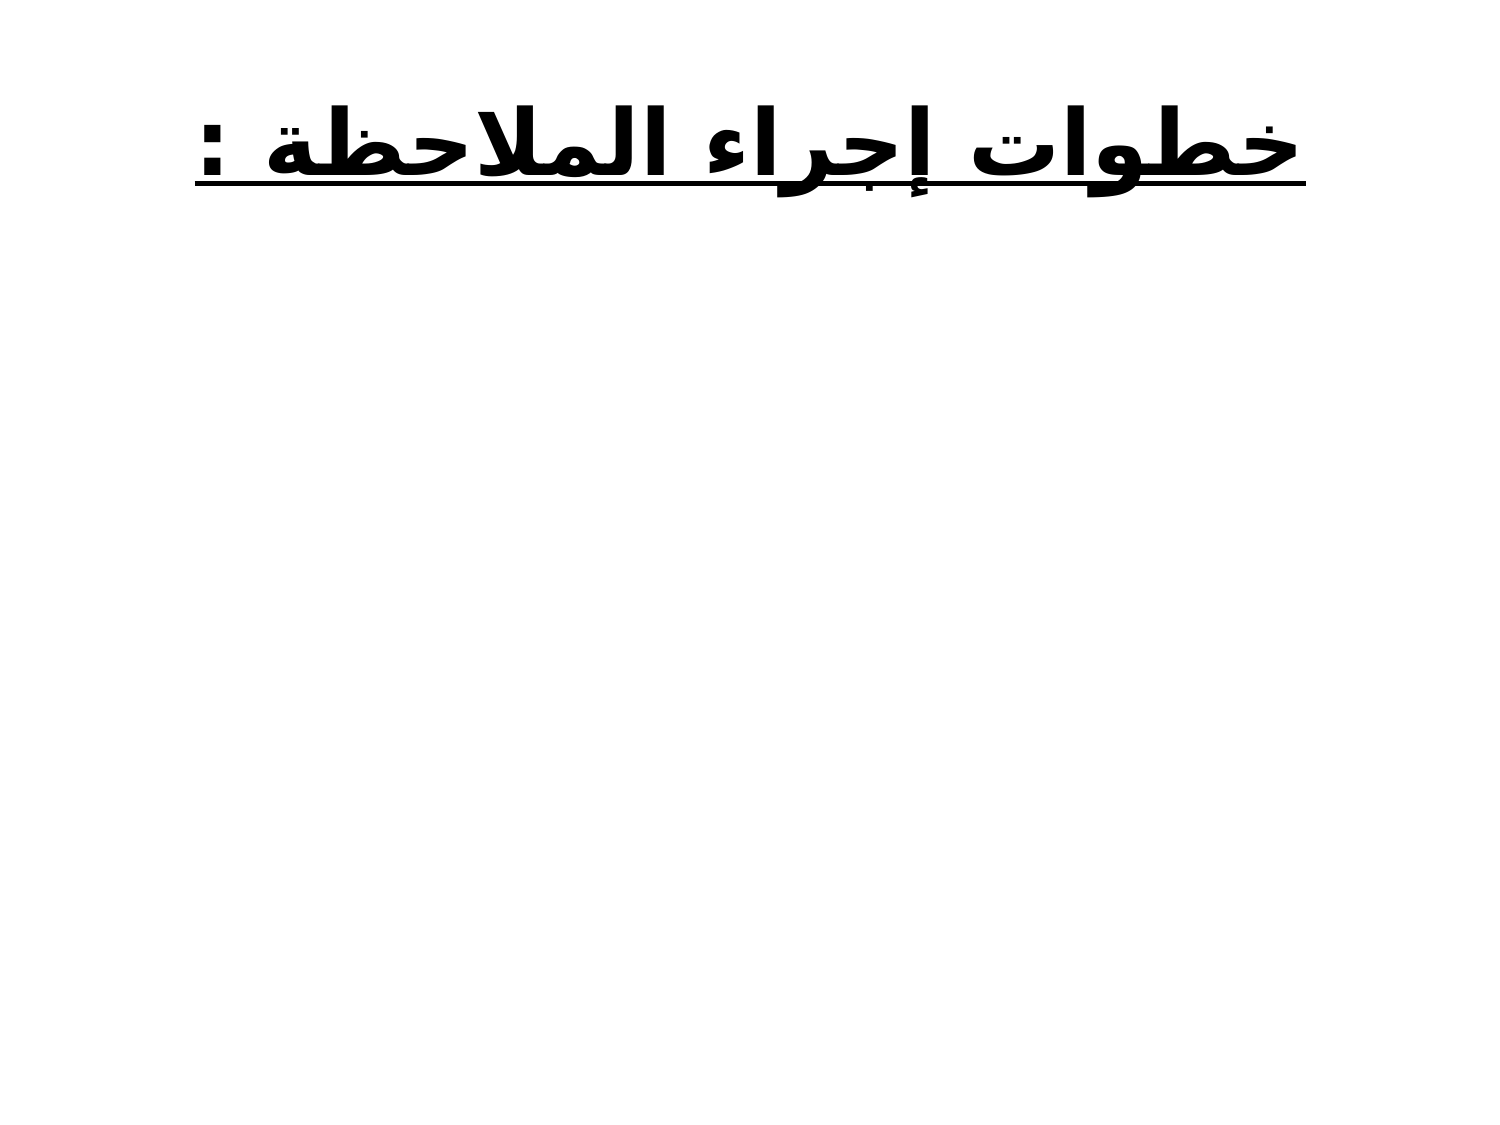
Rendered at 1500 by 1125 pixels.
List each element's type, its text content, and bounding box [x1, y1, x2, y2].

title خطوات إجراء الملاحظة : [75, 45, 1425, 233]
